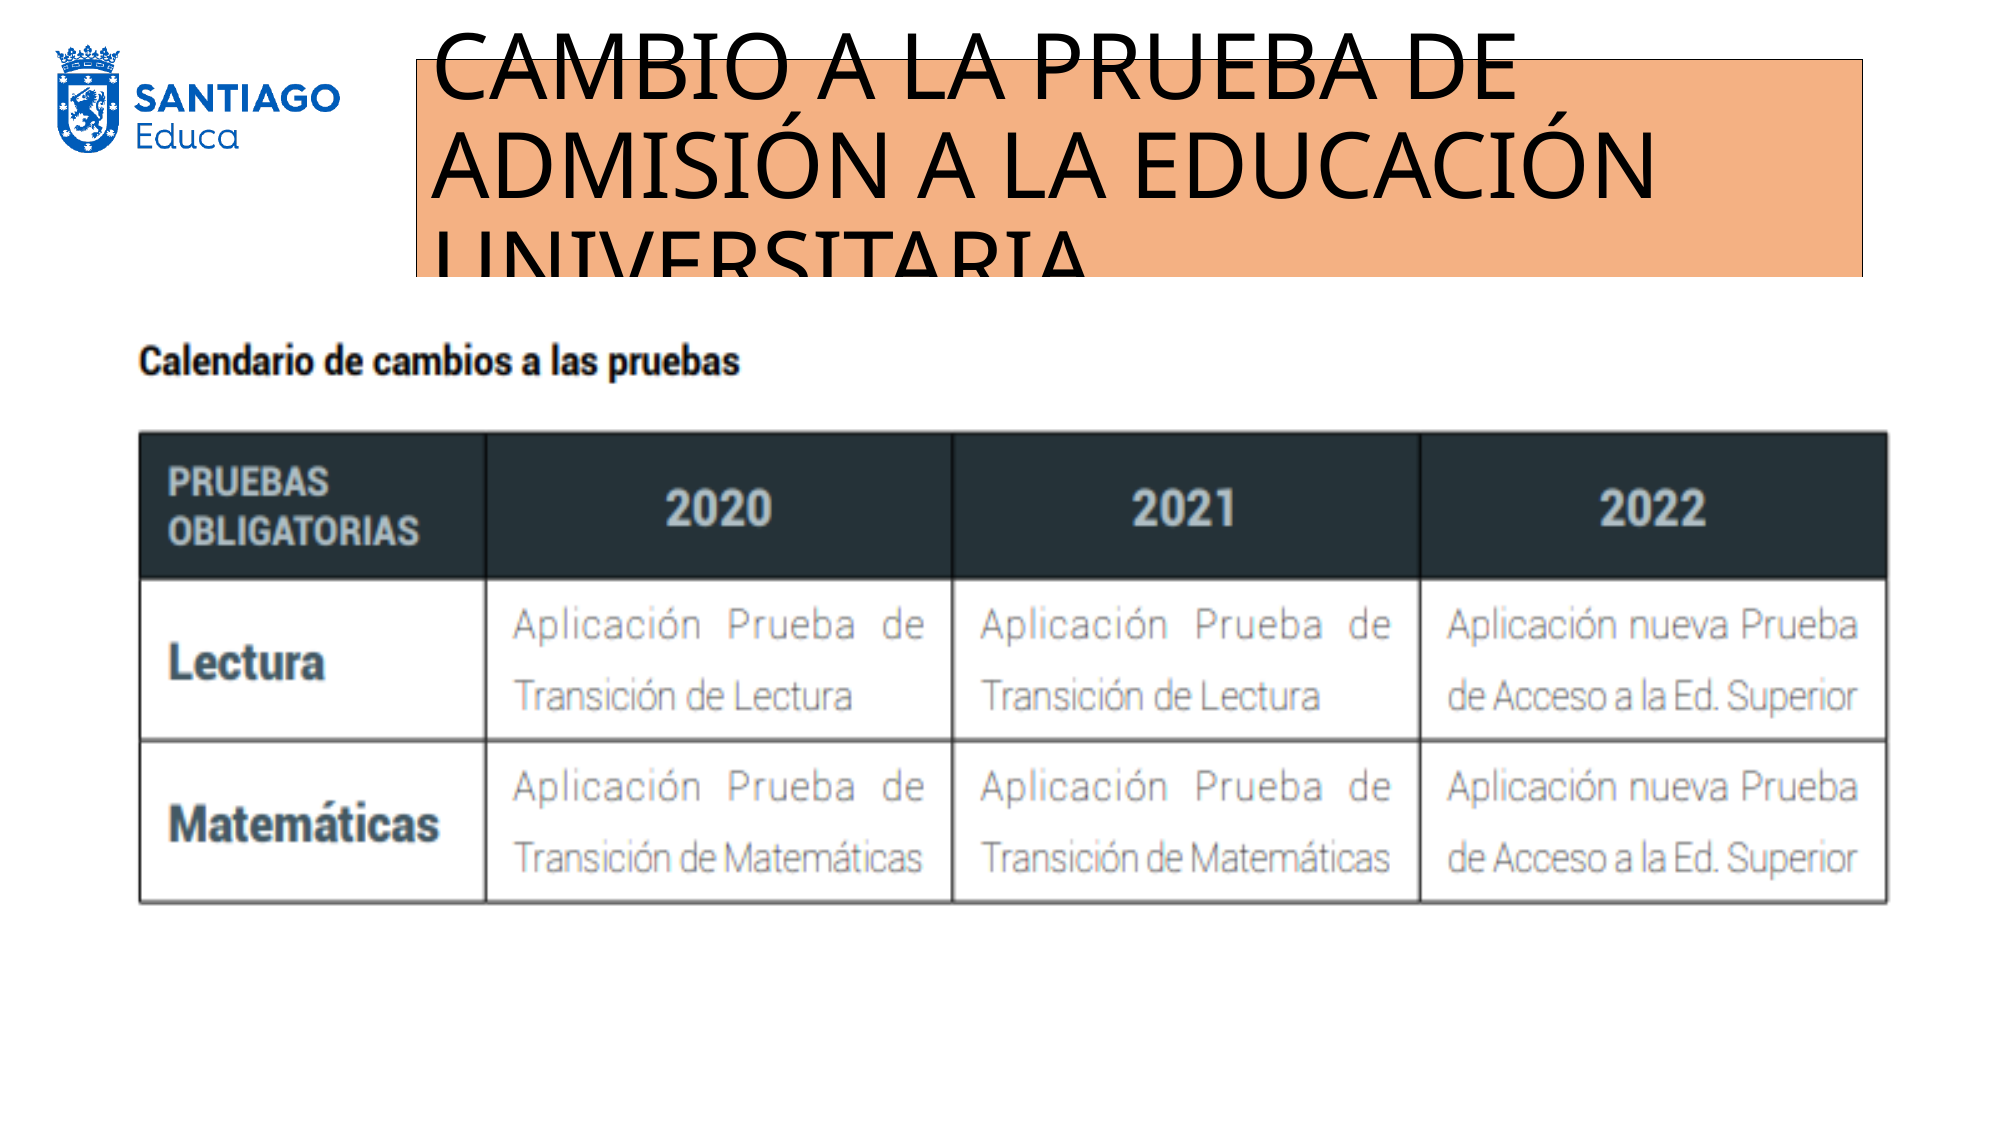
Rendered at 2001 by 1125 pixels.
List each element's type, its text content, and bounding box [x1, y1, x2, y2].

title CAMBIO A LA PRUEBA DE ADMISIÓN A LA EDUCACIÓN UNIVERSITARIA [416, 59, 1863, 277]
picture [54, 44, 377, 155]
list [92, 277, 1953, 1066]
